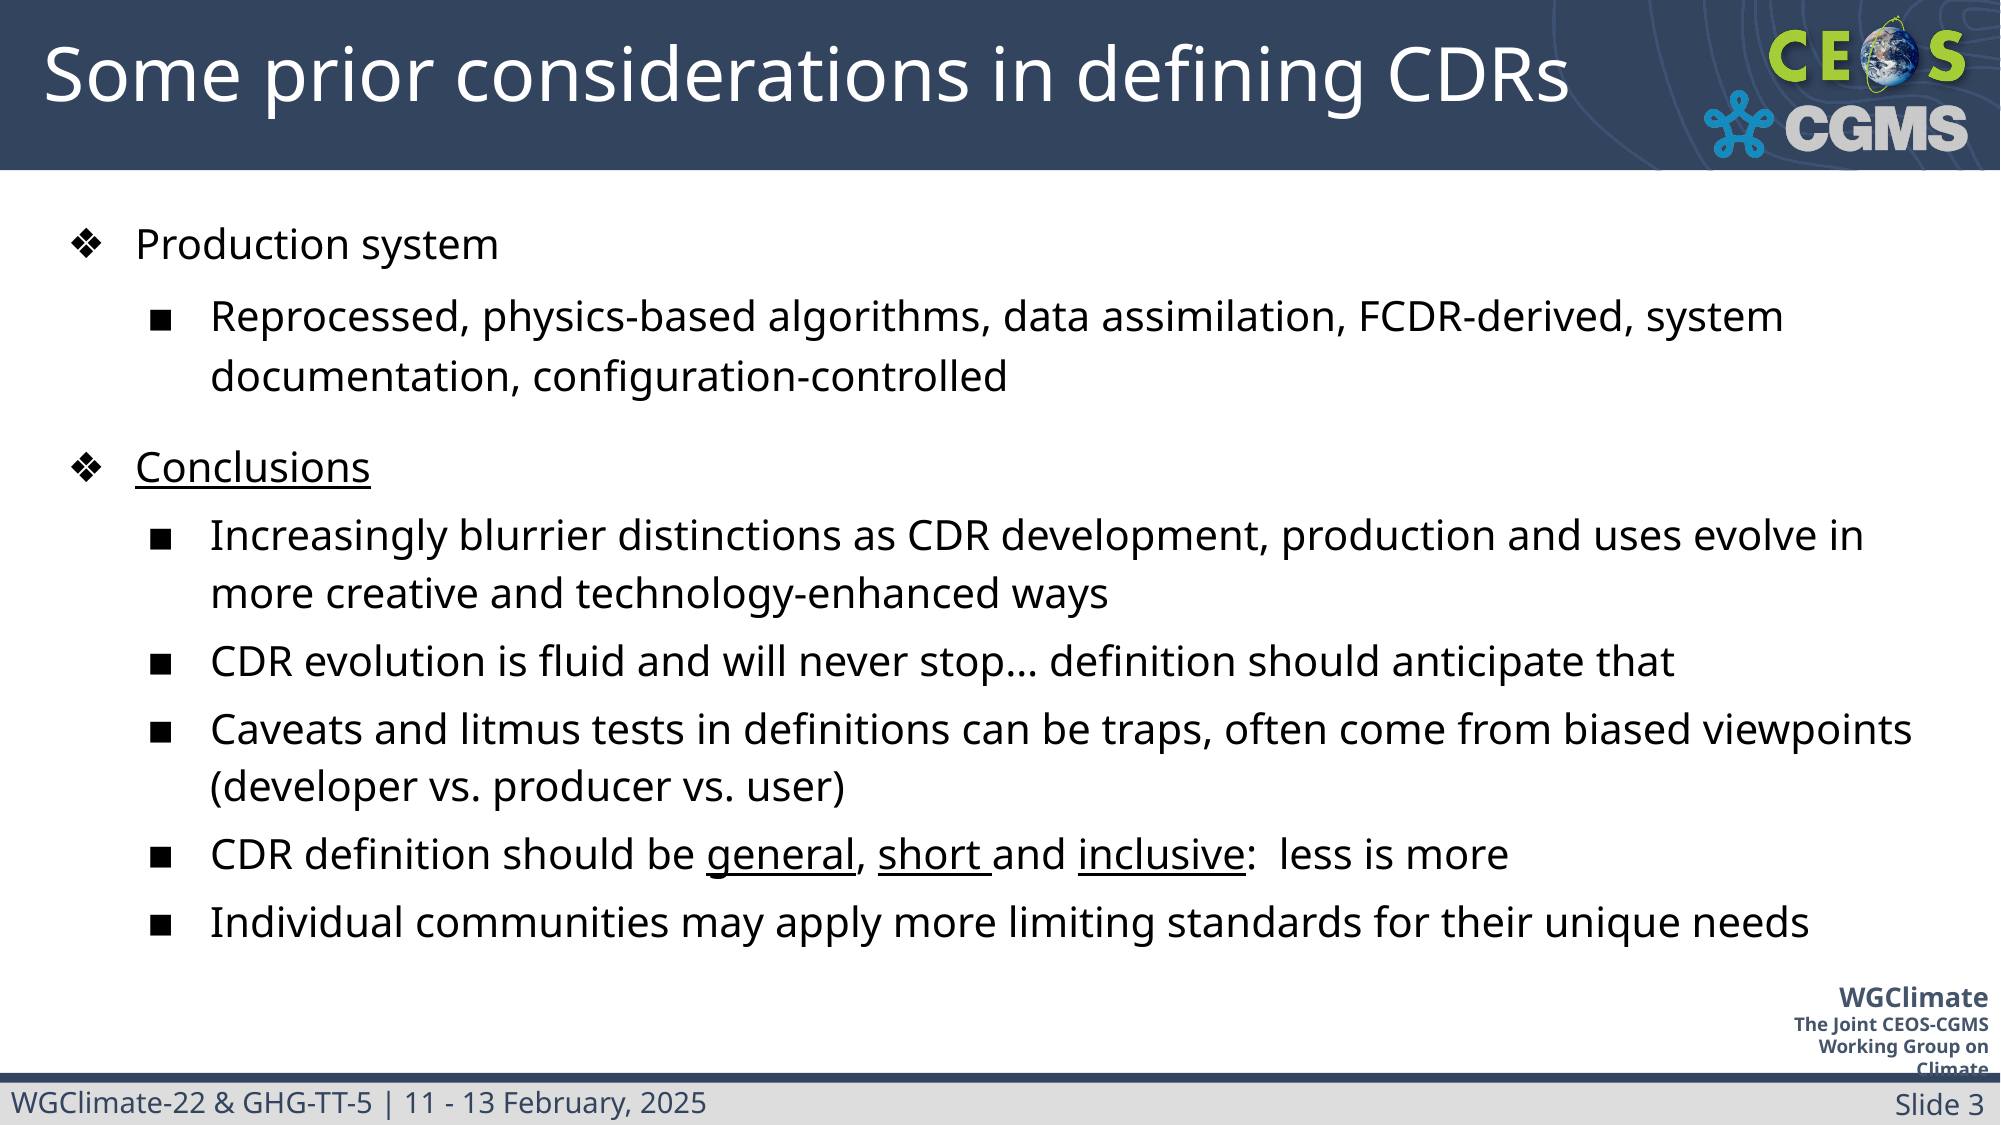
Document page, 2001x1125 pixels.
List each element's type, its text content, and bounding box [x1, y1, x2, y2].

list Production system Reprocessed, physics-based algorithms, data assimilation, FCDR-derived, system documentation, configuration-controlled Conclusions Increasingly blurrier distinctions as CDR development, production and uses evolve in more creative and technology-enhanced ways CDR evolution is fluid and will never stop… definition should anticipate that Caveats and litmus tests in definitions can be traps, often come from biased viewpoints (developer vs. producer vs. user) CDR definition should be general, short and inclusive: less is more Individual communities may apply more limiting standards for their unique needs [45, 200, 1931, 966]
title Some prior considerations in defining CDRs [28, 28, 1707, 157]
picture [1659, 15, 2001, 204]
